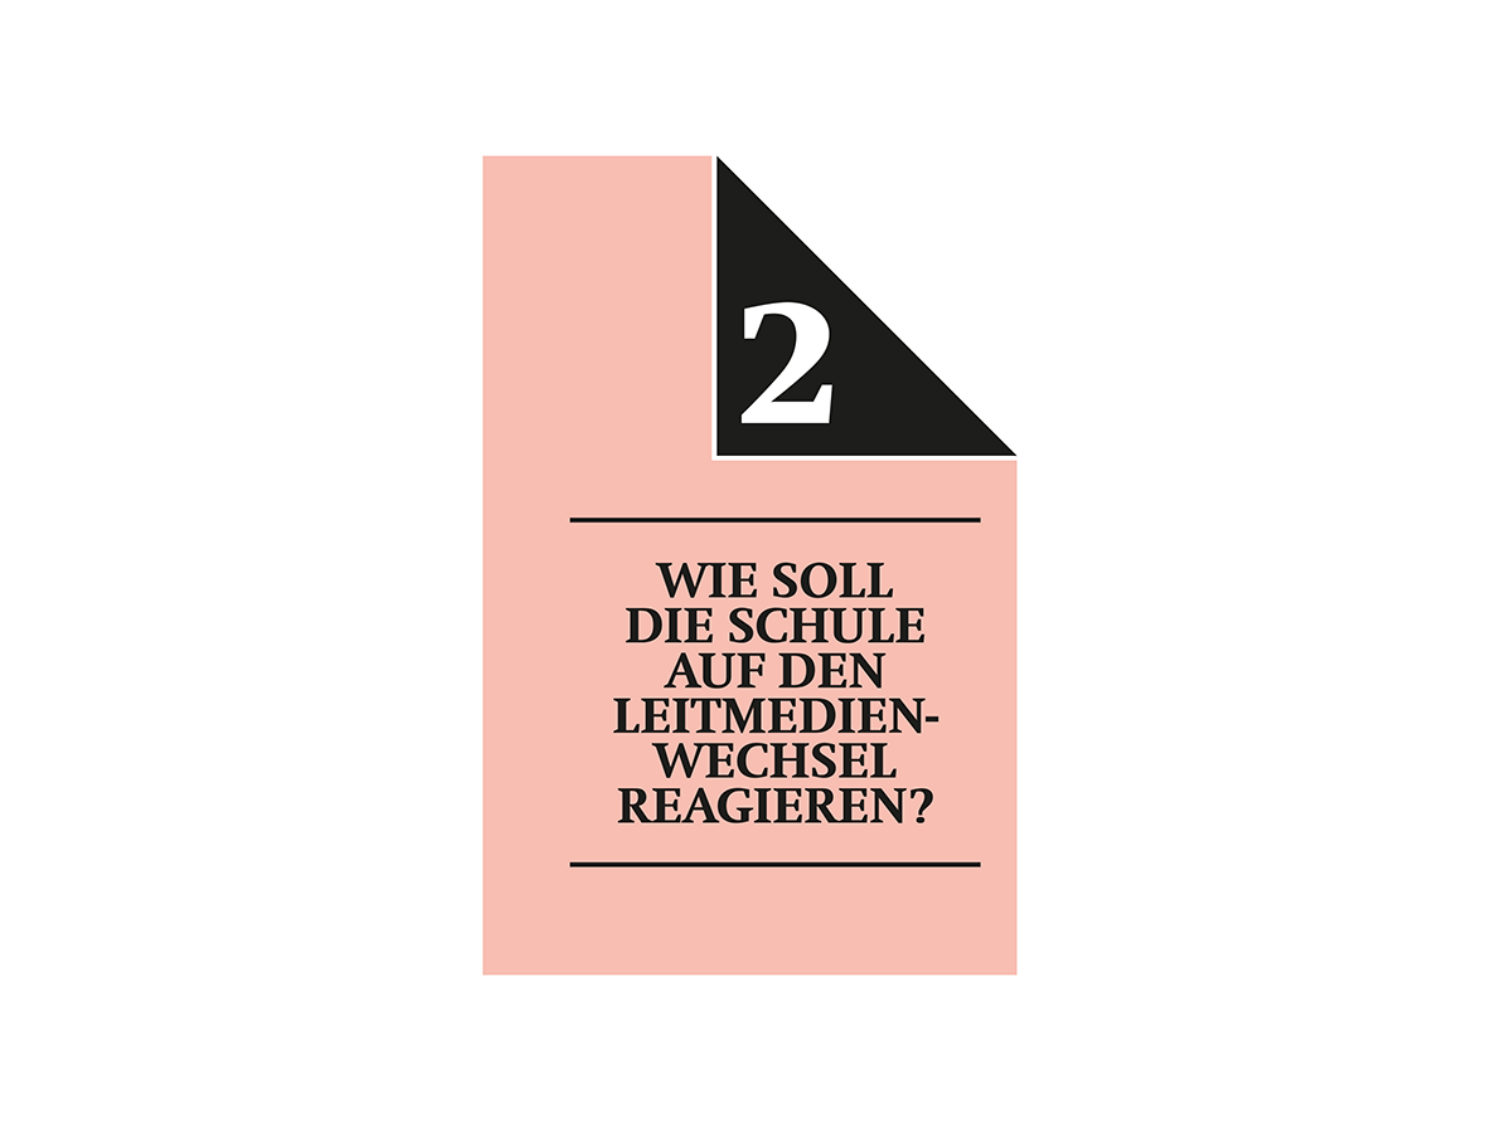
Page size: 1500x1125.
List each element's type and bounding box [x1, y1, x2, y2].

picture [452, 125, 1048, 1007]
